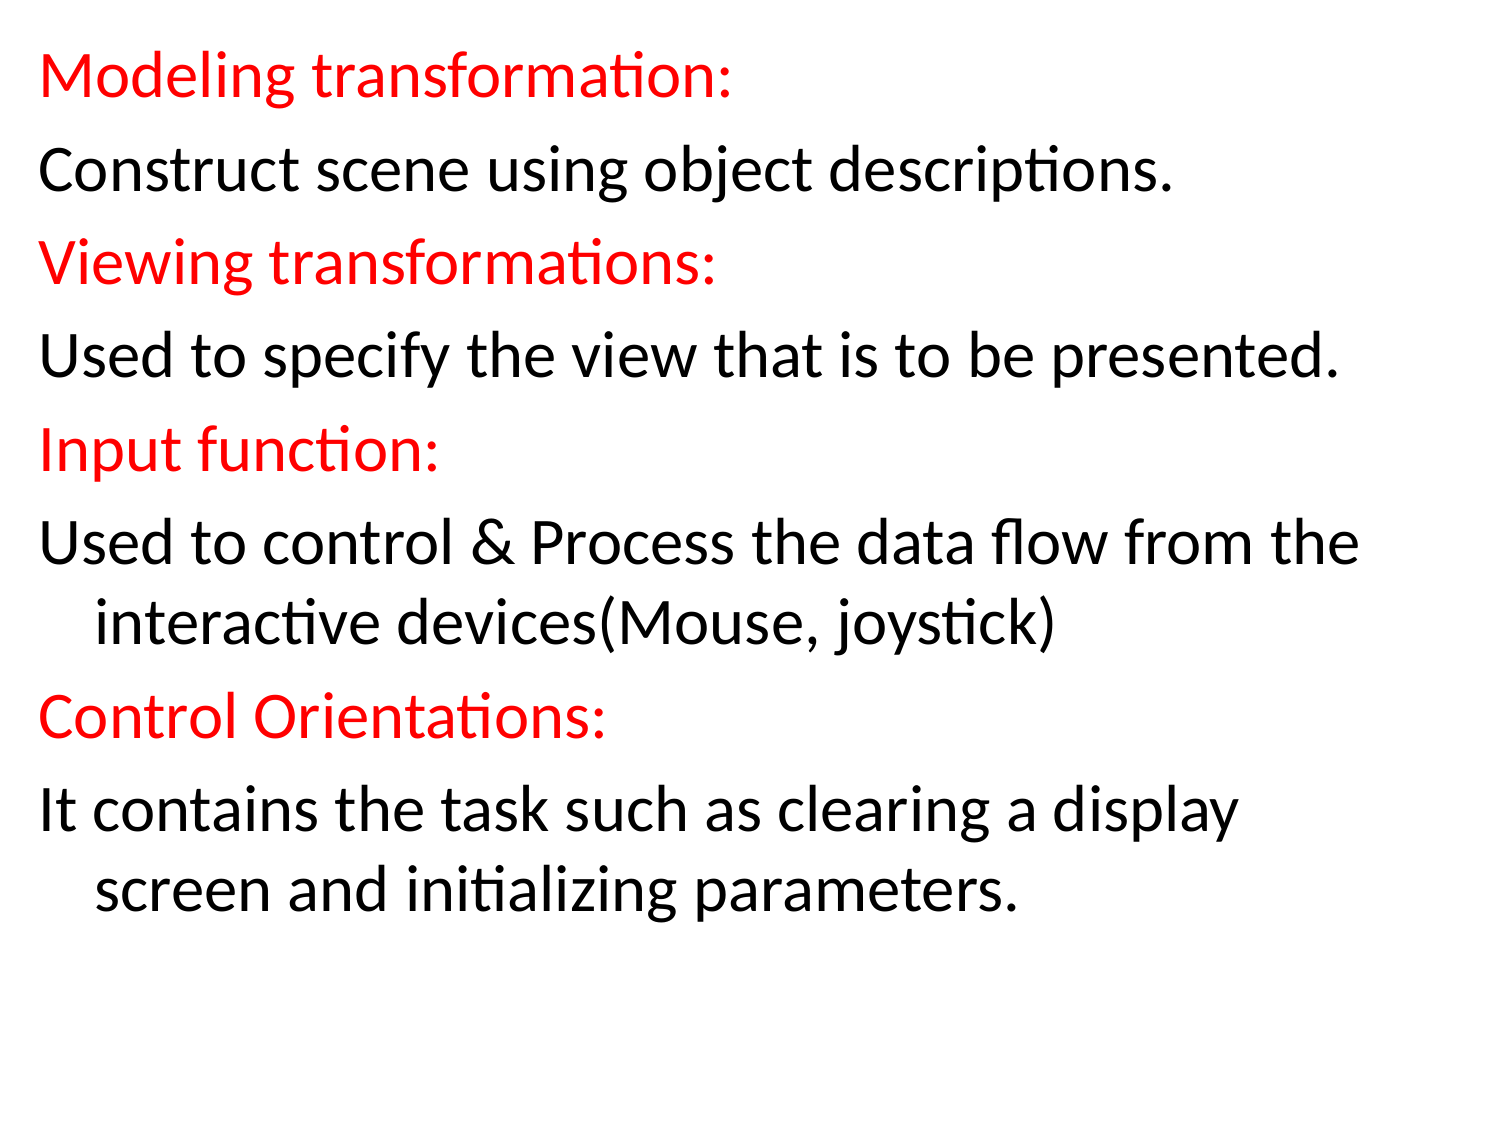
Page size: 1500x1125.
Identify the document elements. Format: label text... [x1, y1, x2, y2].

list Modeling transformation: Construct scene using object descriptions. Viewing transformations: Used to specify the view that is to be presented. Input function: Used to control & Process the data flow from the interactive devices(Mouse, joystick) Control Orientations: It contains the task such as clearing a display screen and initializing parameters. [23, 23, 1425, 1005]
